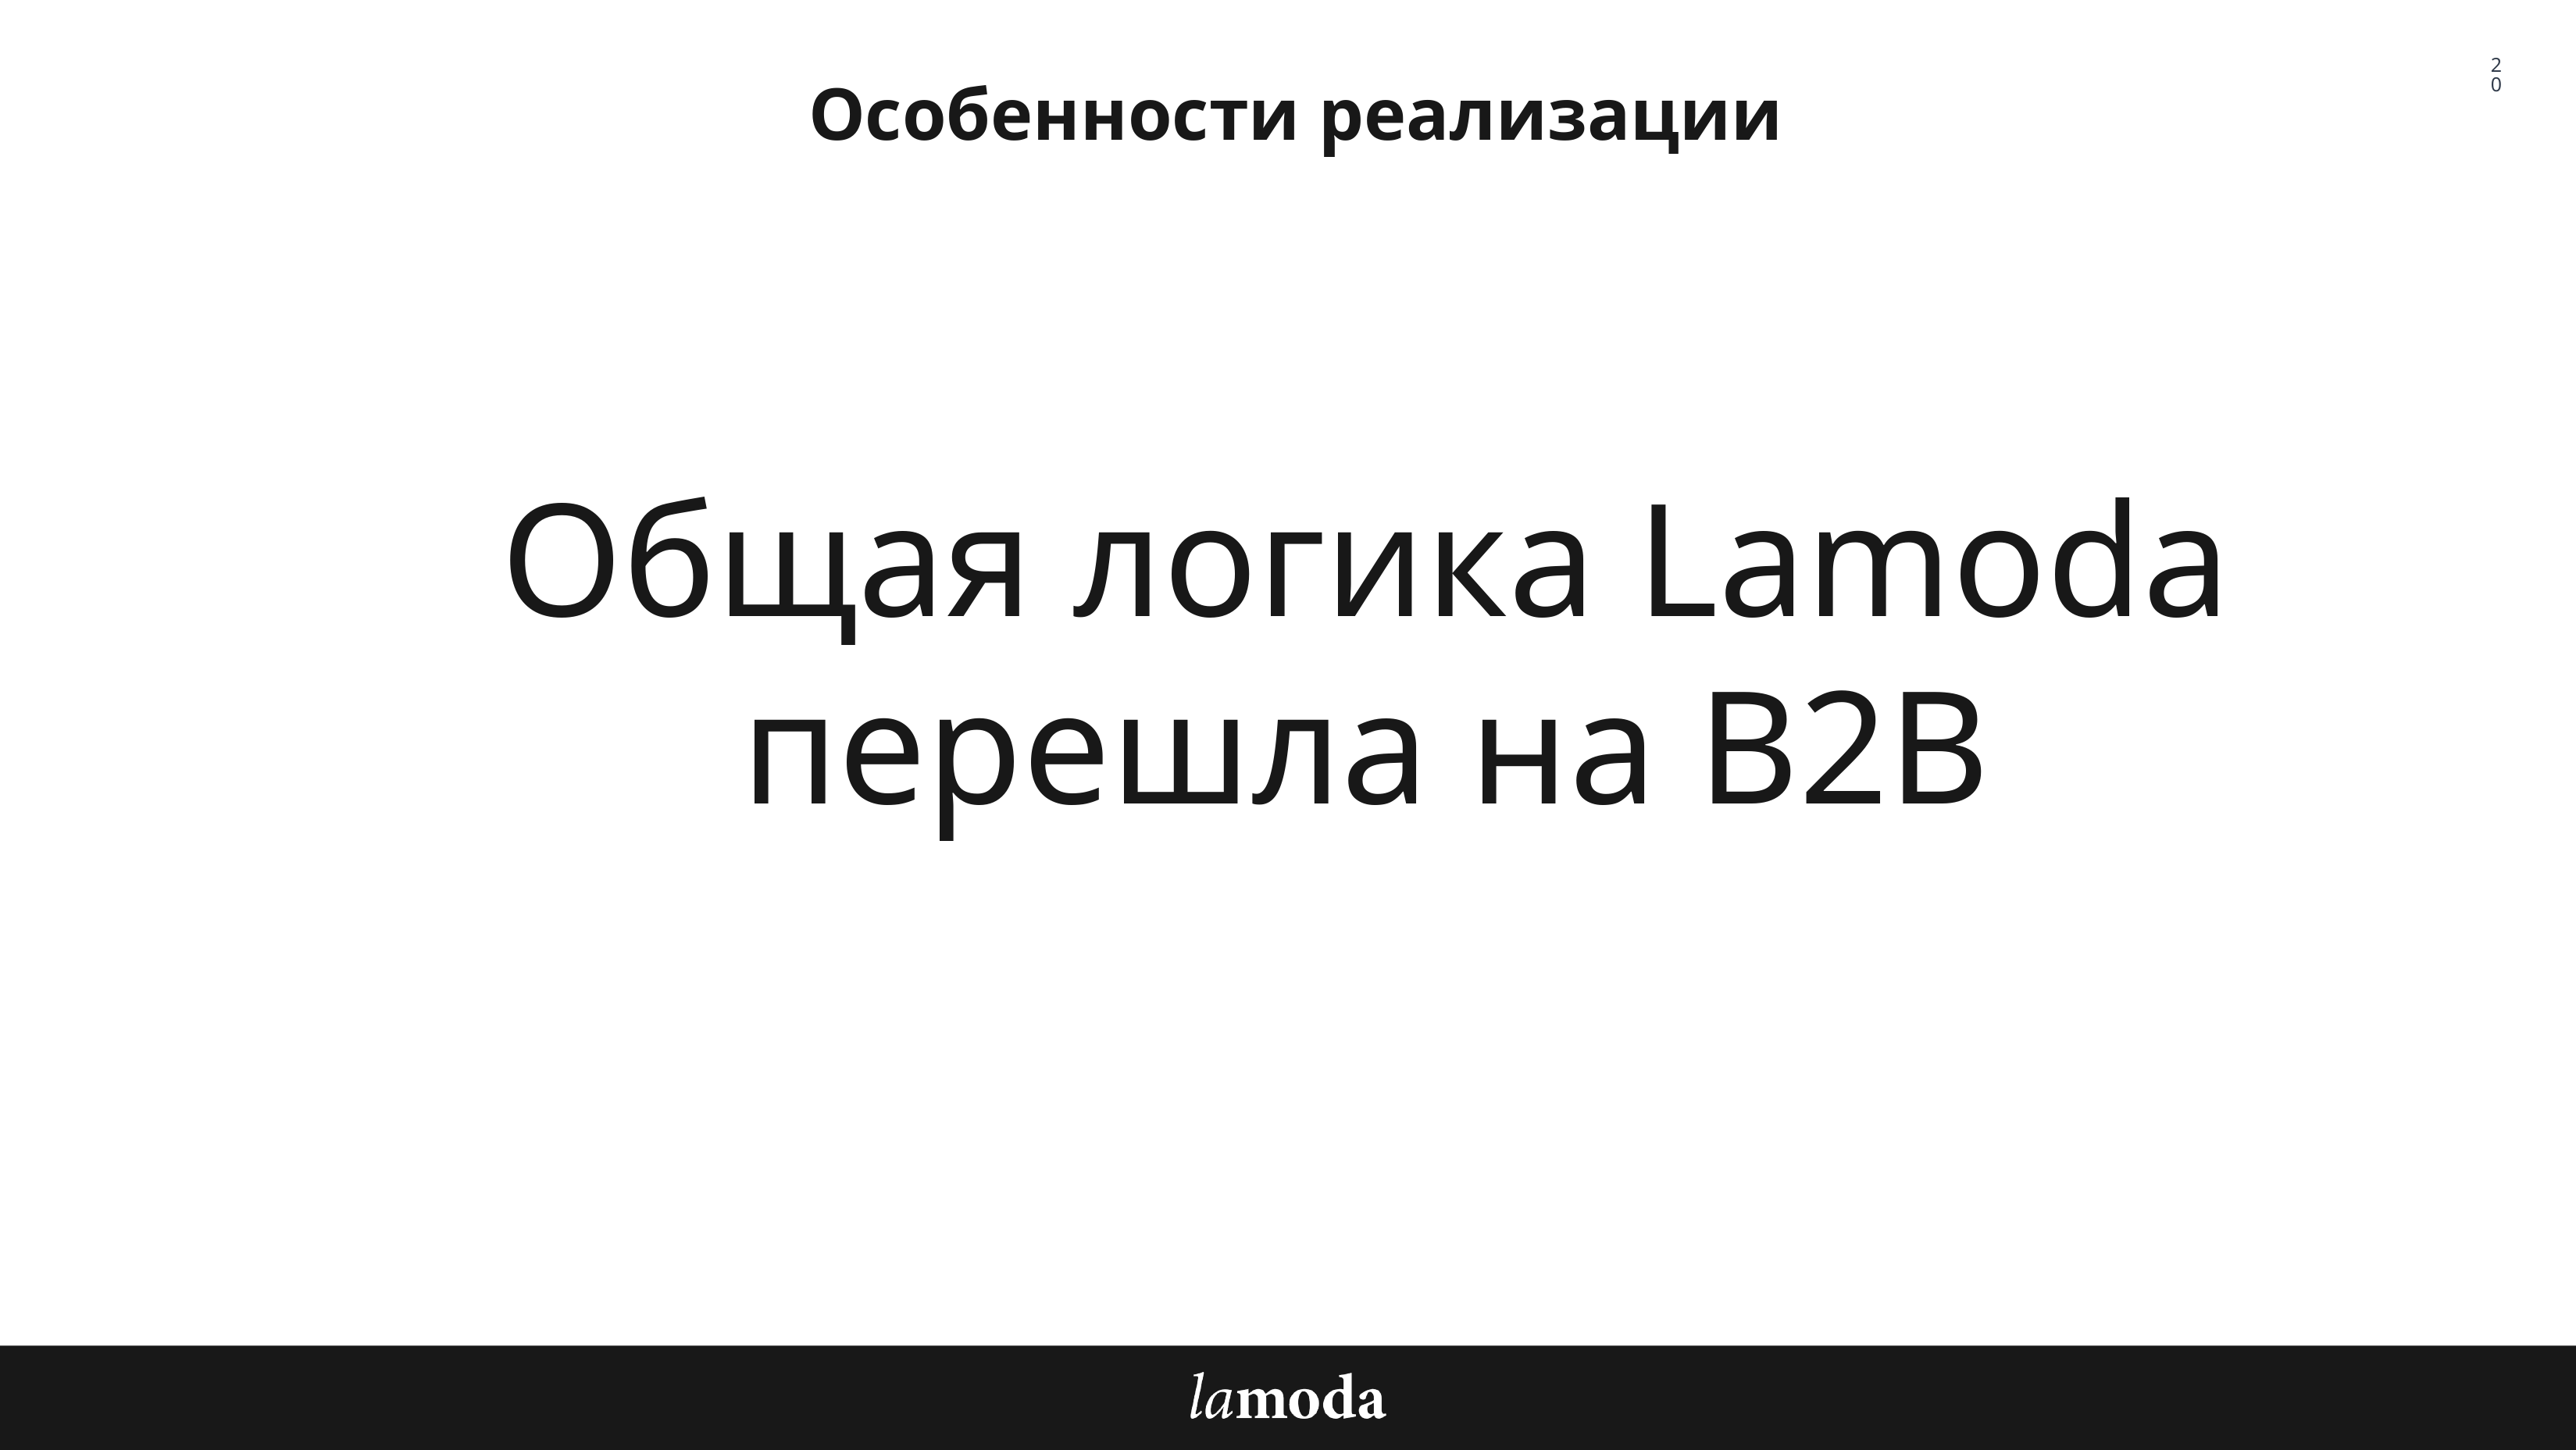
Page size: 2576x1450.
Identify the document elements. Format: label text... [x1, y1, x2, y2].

slide_number 20 [2485, 48, 2517, 84]
text_box Особенности реализации [223, 62, 2368, 161]
text_box Общая логика Lamoda перешла на B2B [294, 454, 2438, 1013]
picture [1190, 1372, 1386, 1419]
